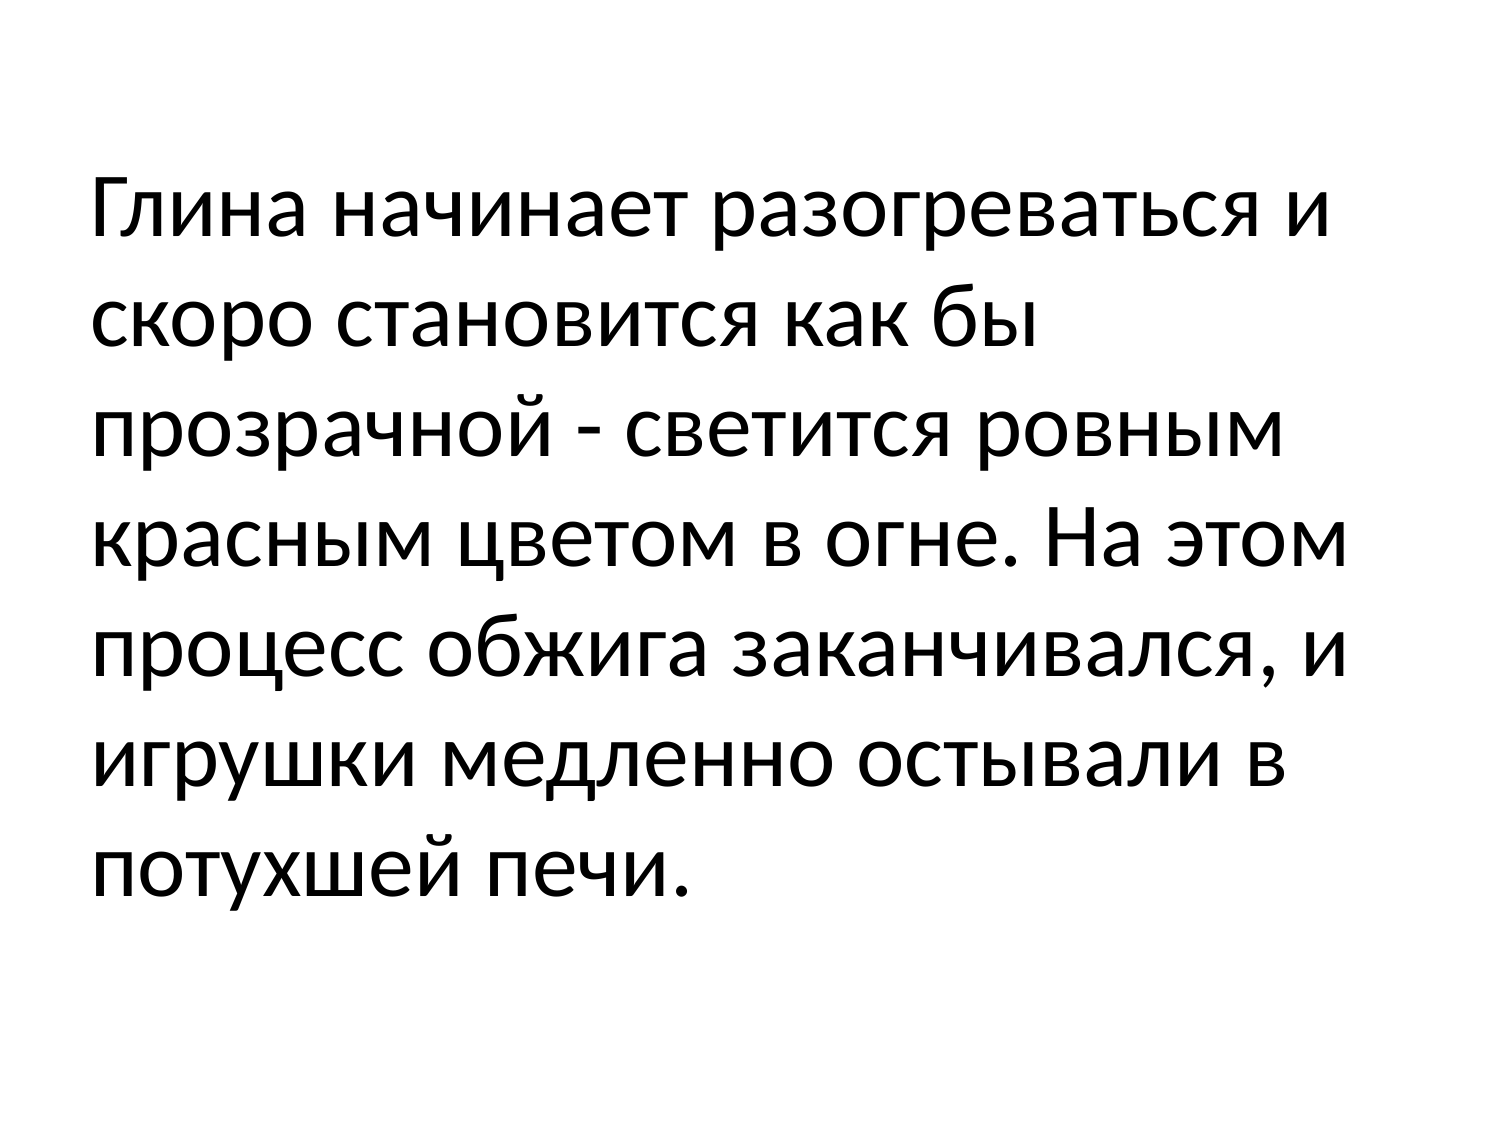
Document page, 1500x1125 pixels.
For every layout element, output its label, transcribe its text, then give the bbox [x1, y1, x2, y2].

title Глина начинает разогреваться и скоро становится как бы прозрачной - светится ровным красным цветом в огне. На этом процесс обжига заканчивался, и игрушки медленно остывали в потухшей печи. [75, 45, 1425, 1125]
